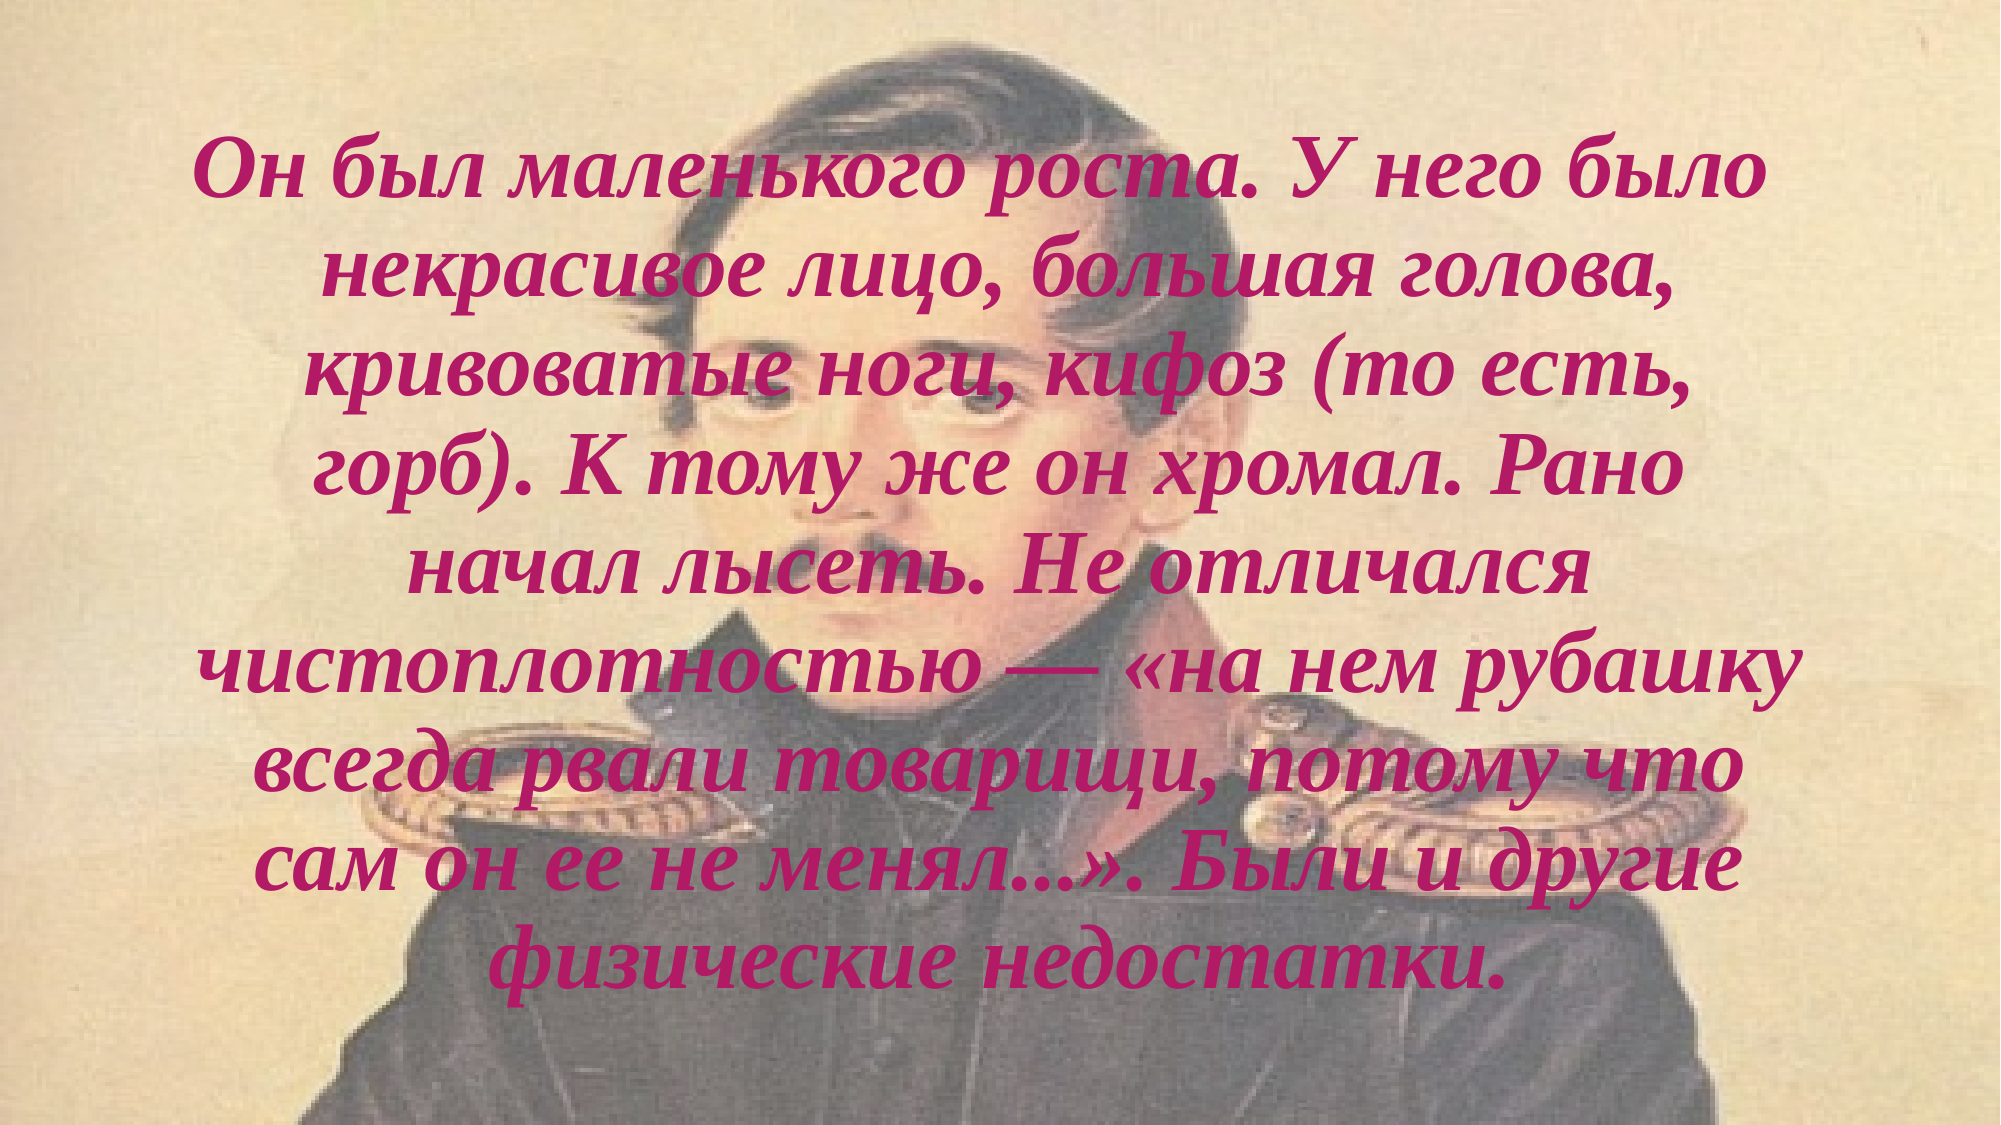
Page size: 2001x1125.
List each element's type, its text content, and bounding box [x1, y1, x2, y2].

list Он был маленького роста. У него было некрасивое лицо, большая голова, кривоватые ноги, кифоз (то есть, горб). К тому же он хромал. Рано начал лысеть. Не отличался чистоплотностью — «на нем рубашку всегда рвали товарищи, потому что сам он ее не менял...». Были и другие физические недостатки. [143, 111, 1821, 805]
